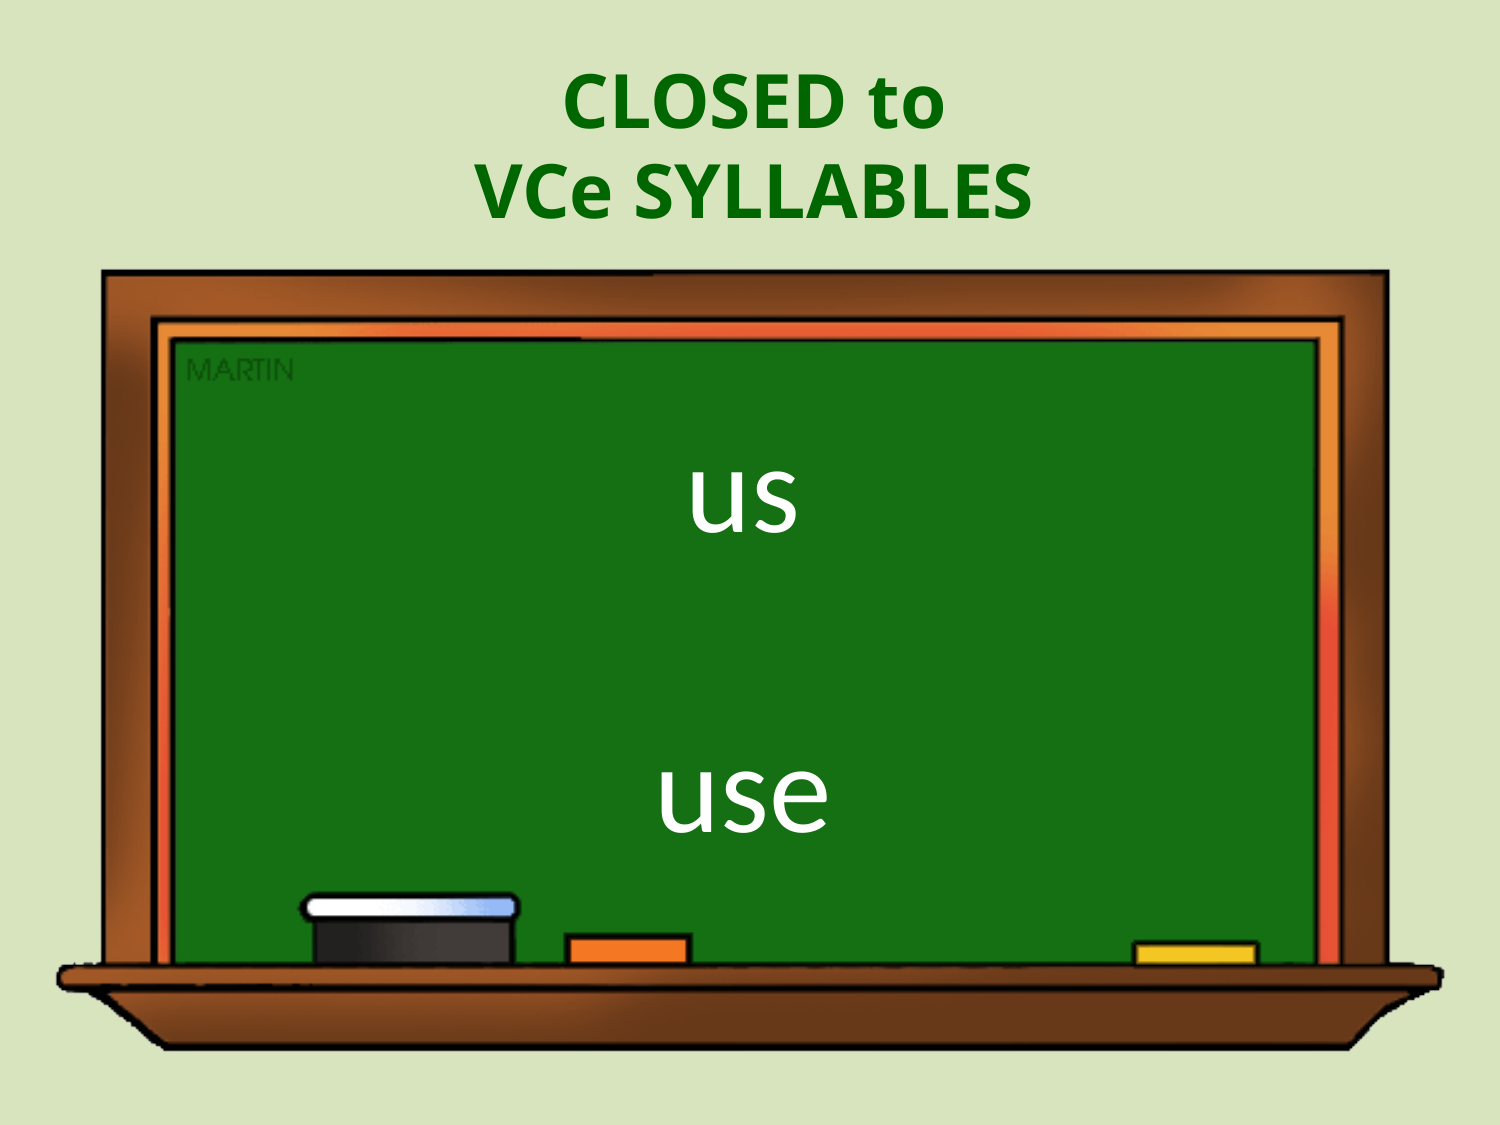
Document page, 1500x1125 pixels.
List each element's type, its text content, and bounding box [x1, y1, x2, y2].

text_box CLOSED to VCe SYLLABLES [185, 46, 1324, 241]
picture [46, 243, 1463, 1063]
